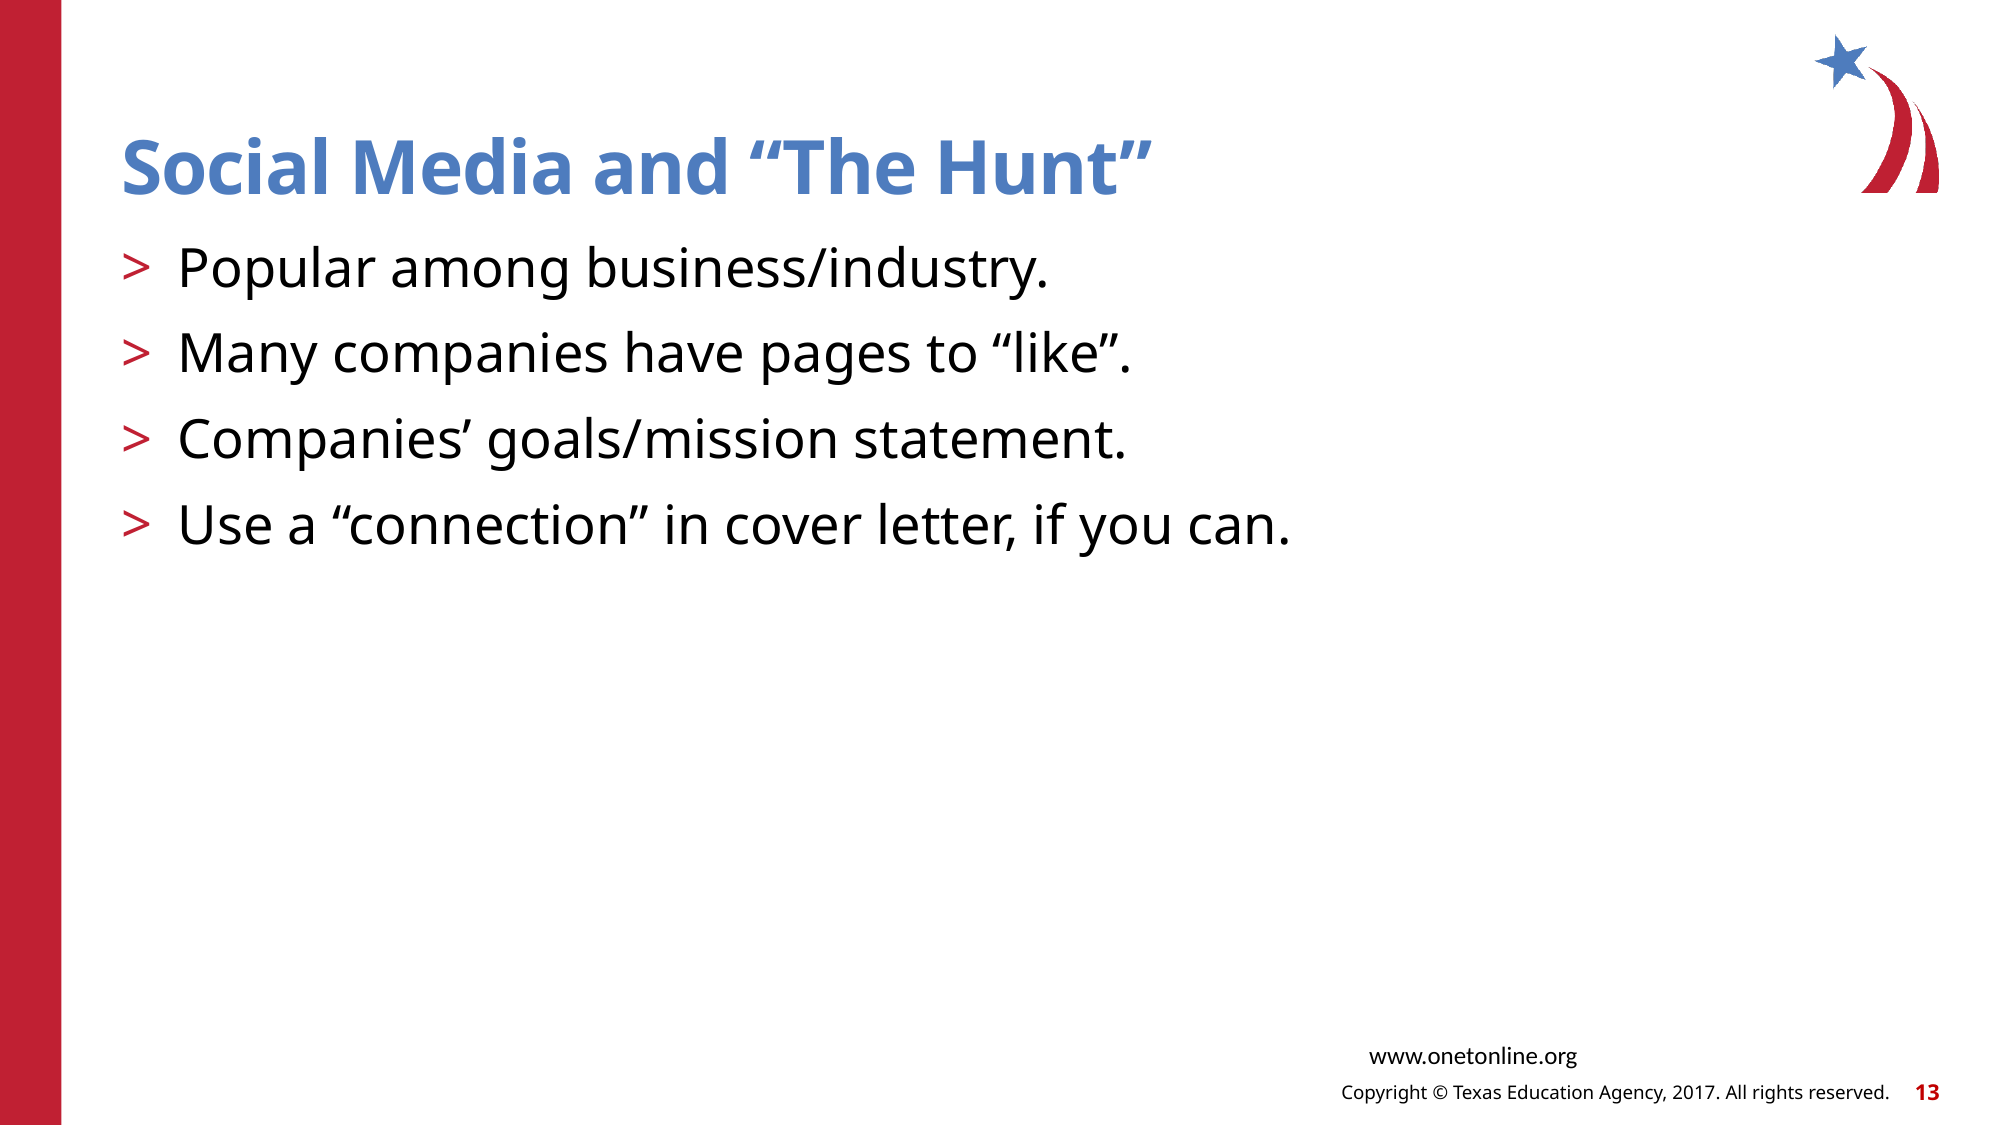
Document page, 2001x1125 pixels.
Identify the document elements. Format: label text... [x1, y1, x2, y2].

list Popular among business/industry. Many companies have pages to “like”. Companies’ goals/mission statement. Use a “connection” in cover letter, if you can. [121, 233, 1936, 1010]
text_box www.onetonline.org [805, 1032, 1593, 1077]
title Social Media and “The Hunt” [121, 66, 1772, 211]
picture [1814, 34, 1939, 193]
